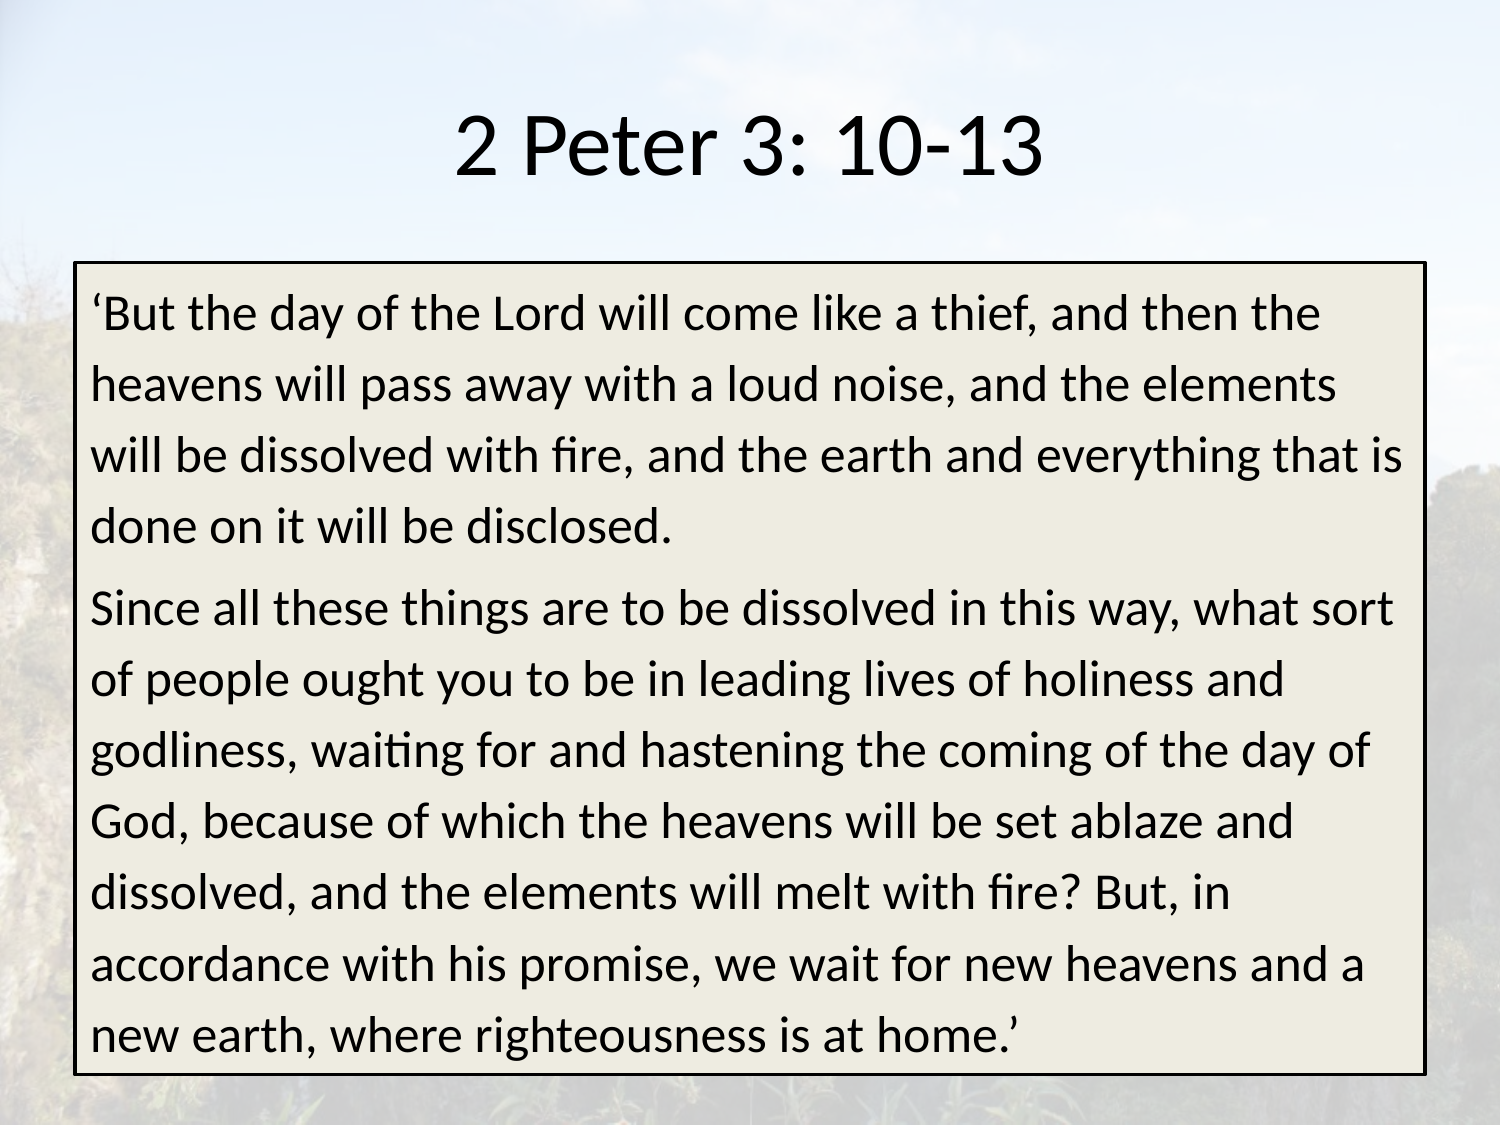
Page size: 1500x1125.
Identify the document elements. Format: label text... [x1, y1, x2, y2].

list ‘But the day of the Lord will come like a thief, and then the heavens will pass away with a loud noise, and the elements will be dissolved with fire, and the earth and everything that is done on it will be disclosed. Since all these things are to be dissolved in this way, what sort of people ought you to be in leading lives of holiness and godliness, waiting for and hastening the coming of the day of God, because of which the heavens will be set ablaze and dissolved, and the elements will melt with fire? But, in accordance with his promise, we wait for new heavens and a new earth, where righteousness is at home.’ [75, 262, 1425, 1075]
title 2 Peter 3: 10-13 [75, 45, 1425, 233]
